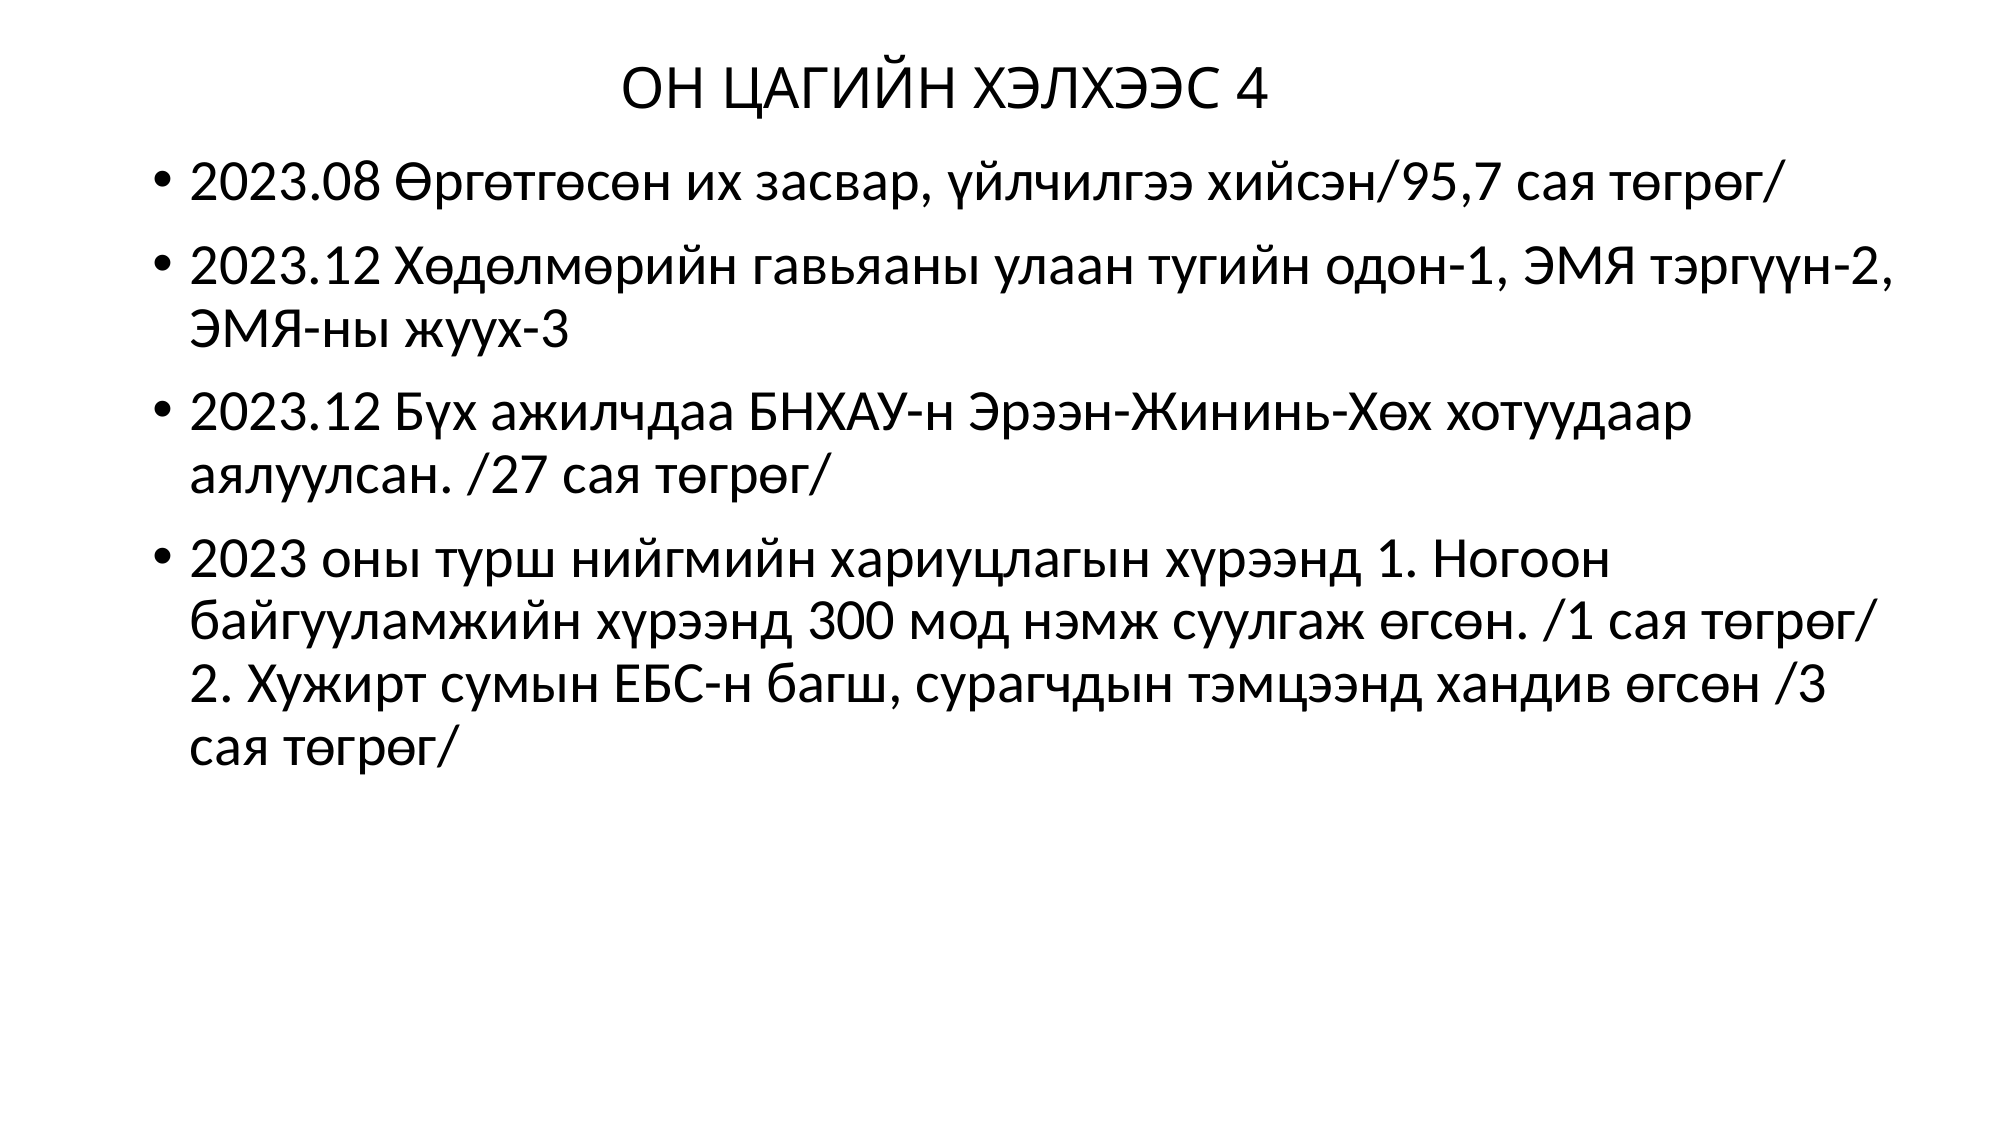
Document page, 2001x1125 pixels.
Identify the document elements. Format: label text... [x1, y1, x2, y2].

list 2023.08 Өргөтгөсөн их засвар, үйлчилгээ хийсэн/95,7 сая төгрөг/ 2023.12 Хөдөлмөрийн гавьяаны улаан тугийн одон-1, ЭМЯ тэргүүн-2, ЭМЯ-ны жуух-3 2023.12 Бүх ажилчдаа БНХАУ-н Эрээн-Жининь-Хөх хотуудаар аялуулсан. /27 сая төгрөг/ 2023 оны турш нийгмийн хариуцлагын хүрээнд 1. Ногоон байгууламжийн хүрээнд 300 мод нэмж суулгаж өгсөн. /1 сая төгрөг/ 2. Хужирт сумын ЕБС-н багш, сурагчдын тэмцээнд хандив өгсөн /3 сая төгрөг/ [137, 142, 1922, 1084]
title ОН ЦАГИЙН ХЭЛХЭЭС 4 [82, 51, 1808, 129]
